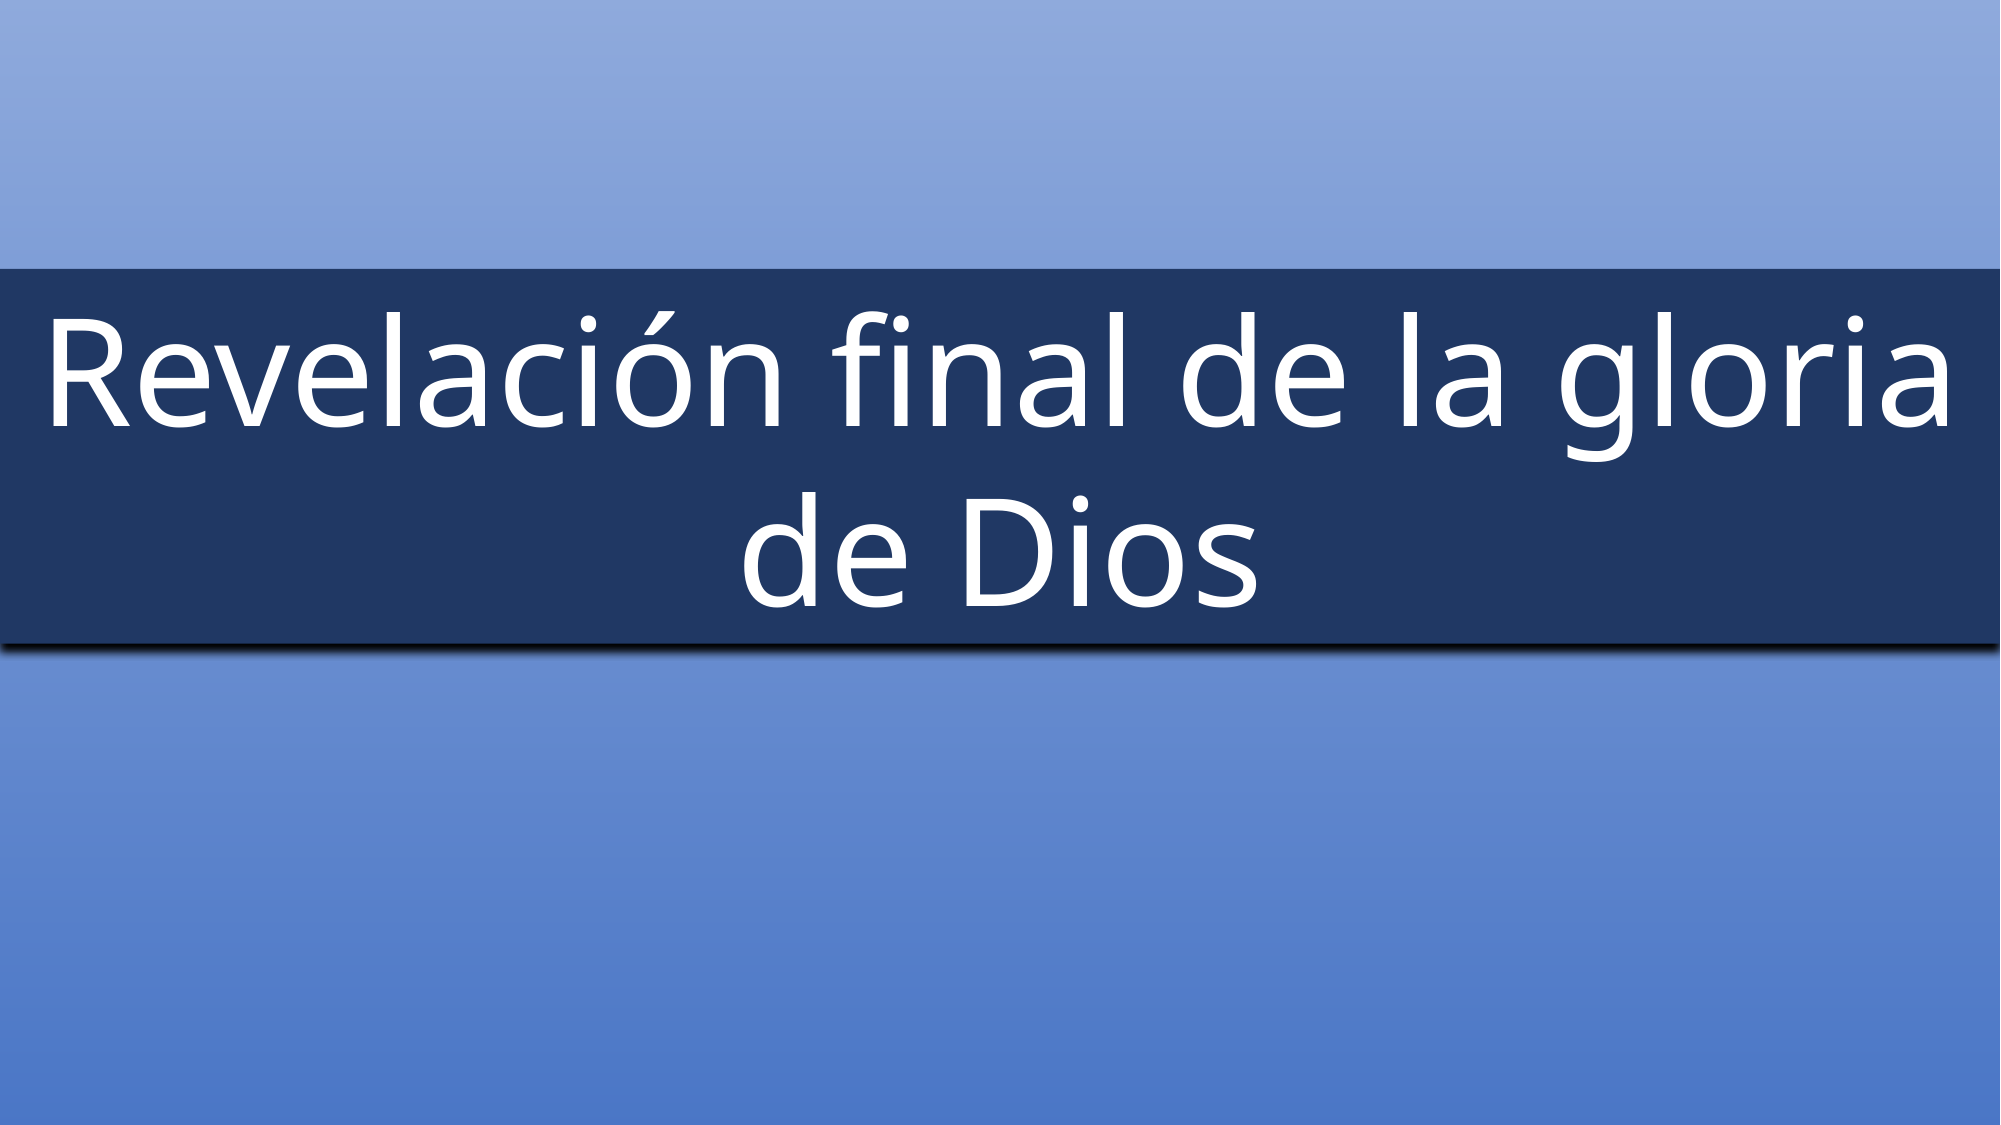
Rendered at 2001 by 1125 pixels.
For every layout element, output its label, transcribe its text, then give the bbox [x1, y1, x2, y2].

text_box Revelación final de la gloria de Dios [0, 268, 2000, 644]
